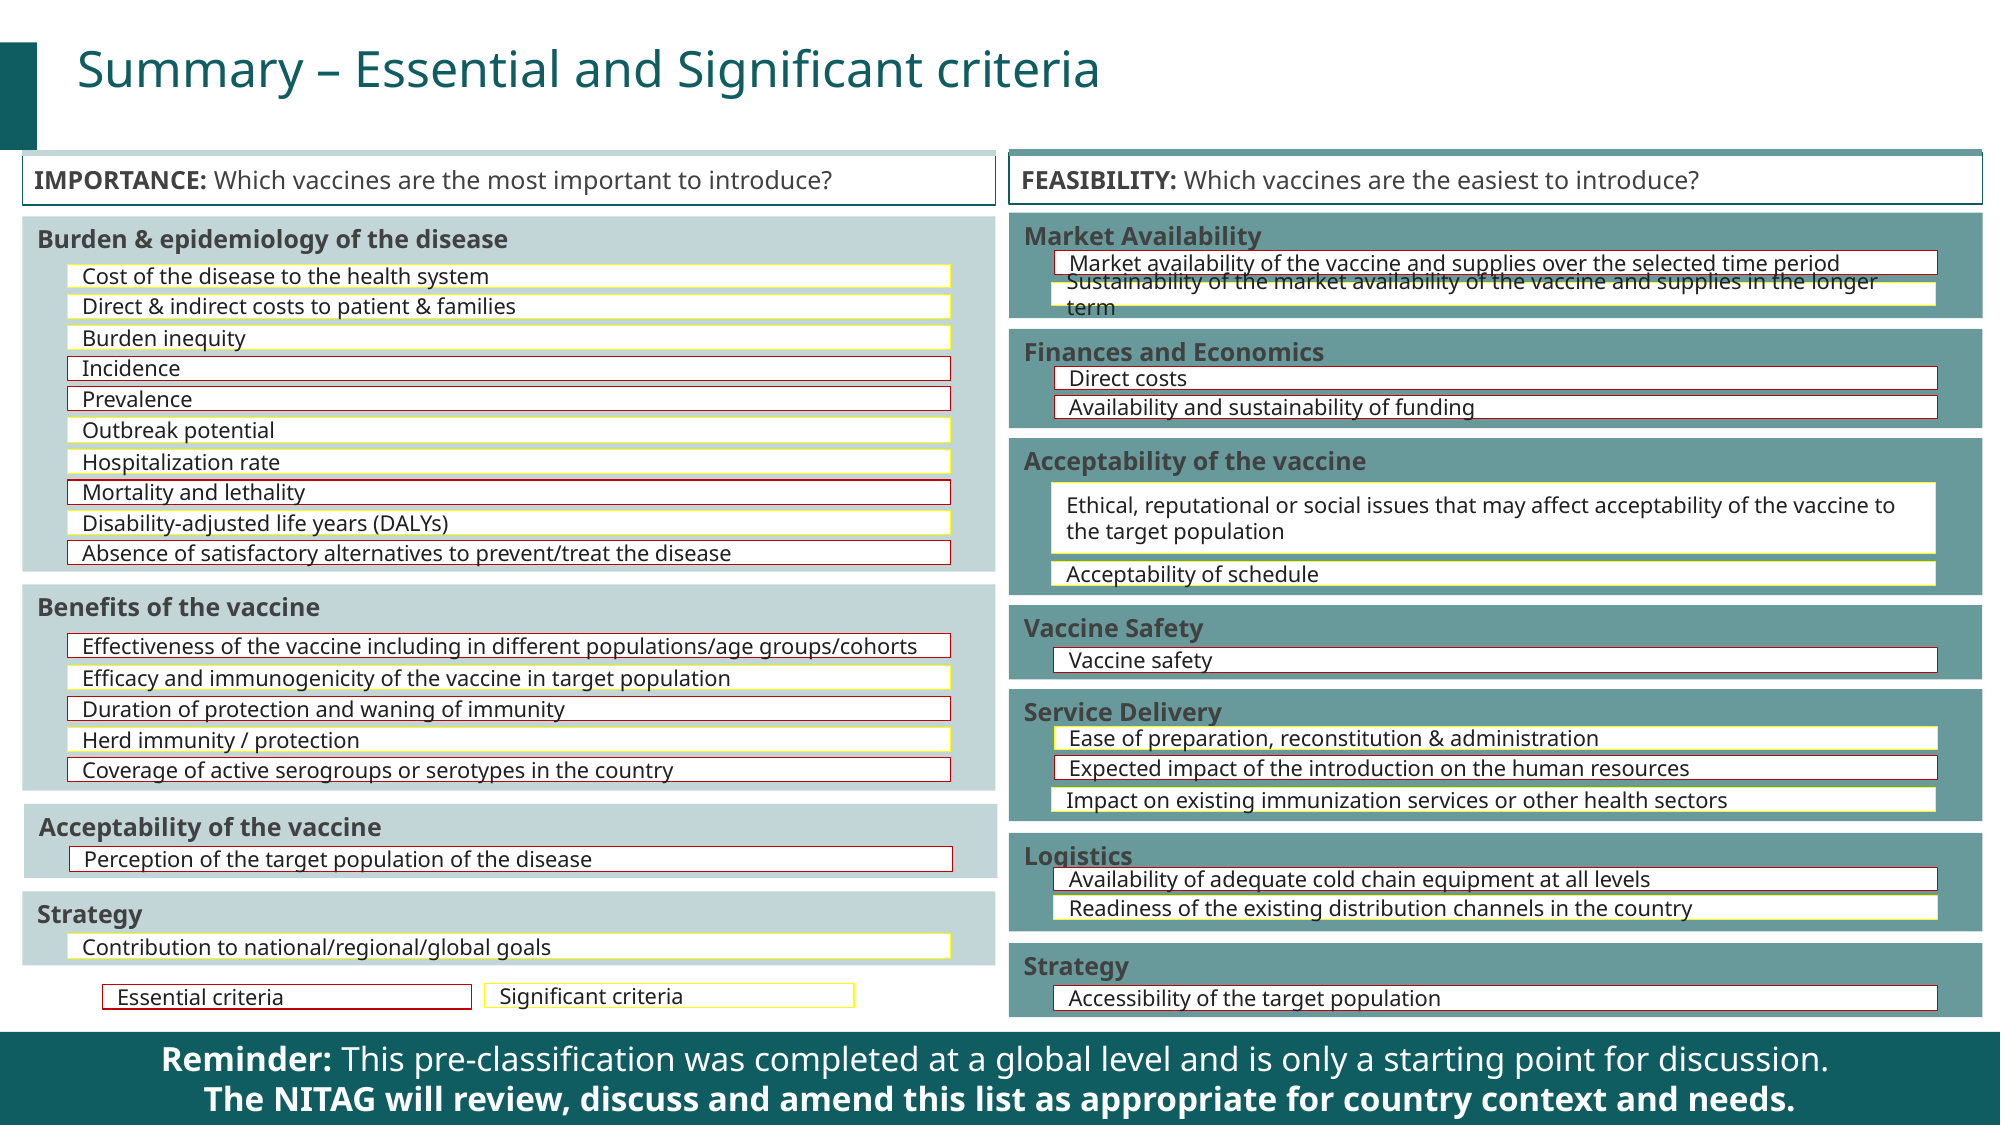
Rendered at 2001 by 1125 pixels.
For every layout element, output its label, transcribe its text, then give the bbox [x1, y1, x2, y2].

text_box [101, 983, 855, 1010]
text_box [1008, 212, 1983, 319]
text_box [22, 584, 996, 791]
text_box Reminder: This pre-classification was completed at a global level and is only a starting point for discussion. The NITAG will review, discuss and amend this list as appropriate for country context and needs. [0, 1030, 2000, 1125]
text_box Summary – Essential and Significant criteria [77, 36, 1961, 157]
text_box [1008, 688, 1983, 822]
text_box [1008, 604, 1983, 680]
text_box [1008, 832, 1983, 932]
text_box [22, 216, 996, 572]
text_box [0, 42, 37, 150]
slide_number 30 [1848, 1026, 1969, 1030]
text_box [1008, 152, 1983, 205]
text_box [1008, 942, 1983, 1018]
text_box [1008, 437, 1983, 596]
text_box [22, 152, 996, 206]
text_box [23, 803, 998, 879]
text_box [1008, 328, 1983, 429]
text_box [22, 890, 996, 966]
